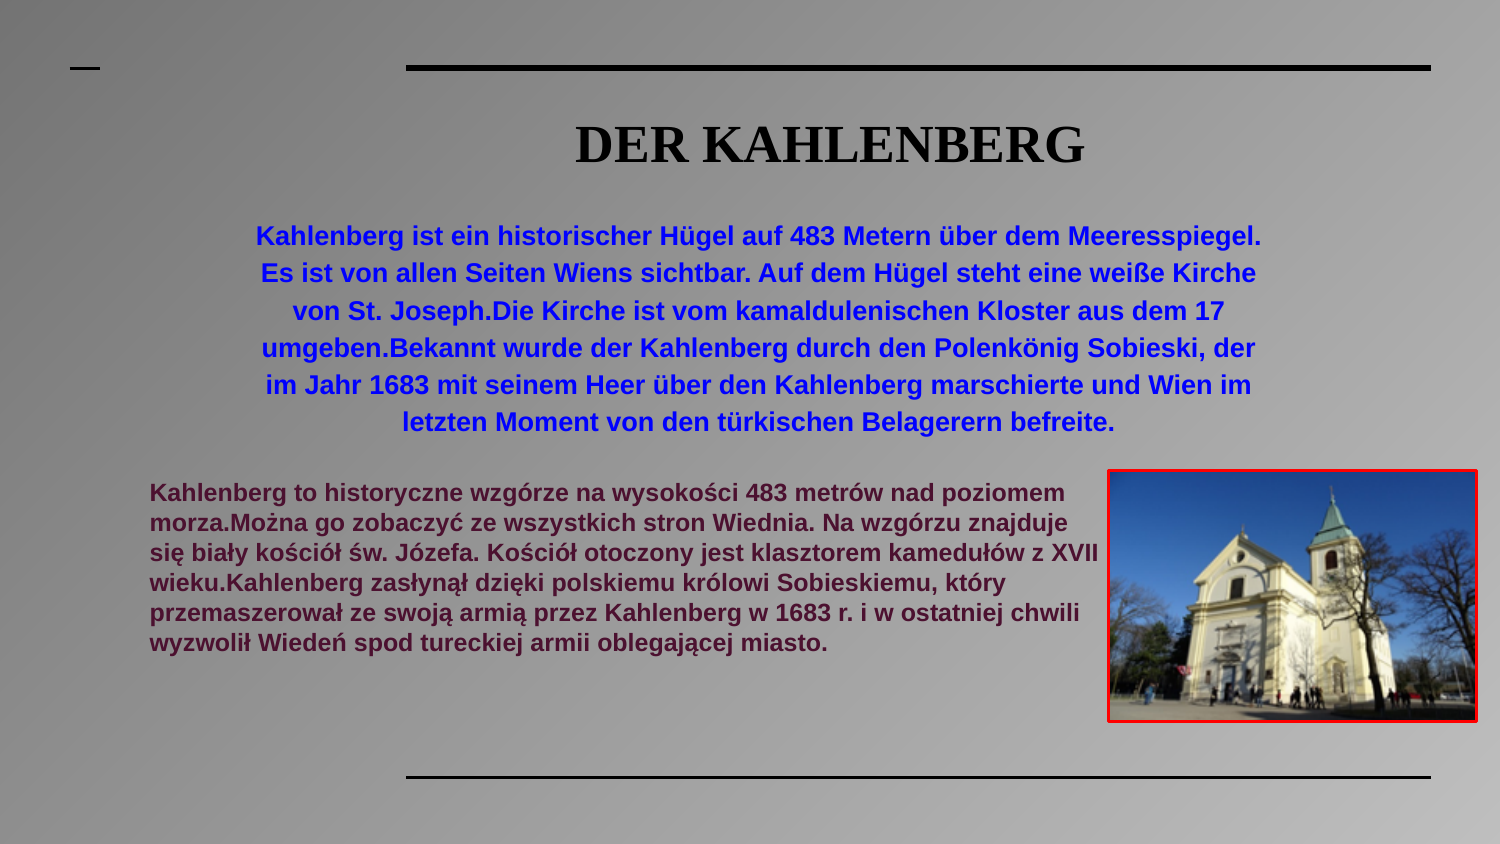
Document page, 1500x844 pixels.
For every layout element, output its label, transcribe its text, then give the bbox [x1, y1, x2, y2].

text_box Kahlenberg to historyczne wzgórze na wysokości 483 metrów nad poziomem morza.Można go zobaczyć ze wszystkich stron Wiednia. Na wzgórzu znajduje się biały kościół św. Józefa. Kościół otoczony jest klasztorem kamedułów z XVII wieku.Kahlenberg zasłynął dzięki polskiemu królowi Sobieskiemu, który przemaszerował ze swoją armią przez Kahlenberg w 1683 r. i w ostatniej chwili wyzwolił Wiedeń spod tureckiej armii oblegającej miasto. [134, 461, 1121, 697]
picture [1109, 471, 1476, 721]
list Kahlenberg ist ein historischer Hügel auf 483 Metern über dem Meeresspiegel. Es ist von allen Seiten Wiens sichtbar. Auf dem Hügel steht eine weiße Kirche von St. Joseph.Die Kirche ist vom kamaldulenischen Kloster aus dem 17 umgeben.Bekannt wurde der Kahlenberg durch den Polenkönig Sobieski, der im Jahr 1683 mit seinem Heer über den Kahlenberg marschierte und Wien im letzten Moment von den türkischen Belagerern befreite. [239, 198, 1277, 469]
title DER KAHLENBERG [277, 94, 1315, 199]
